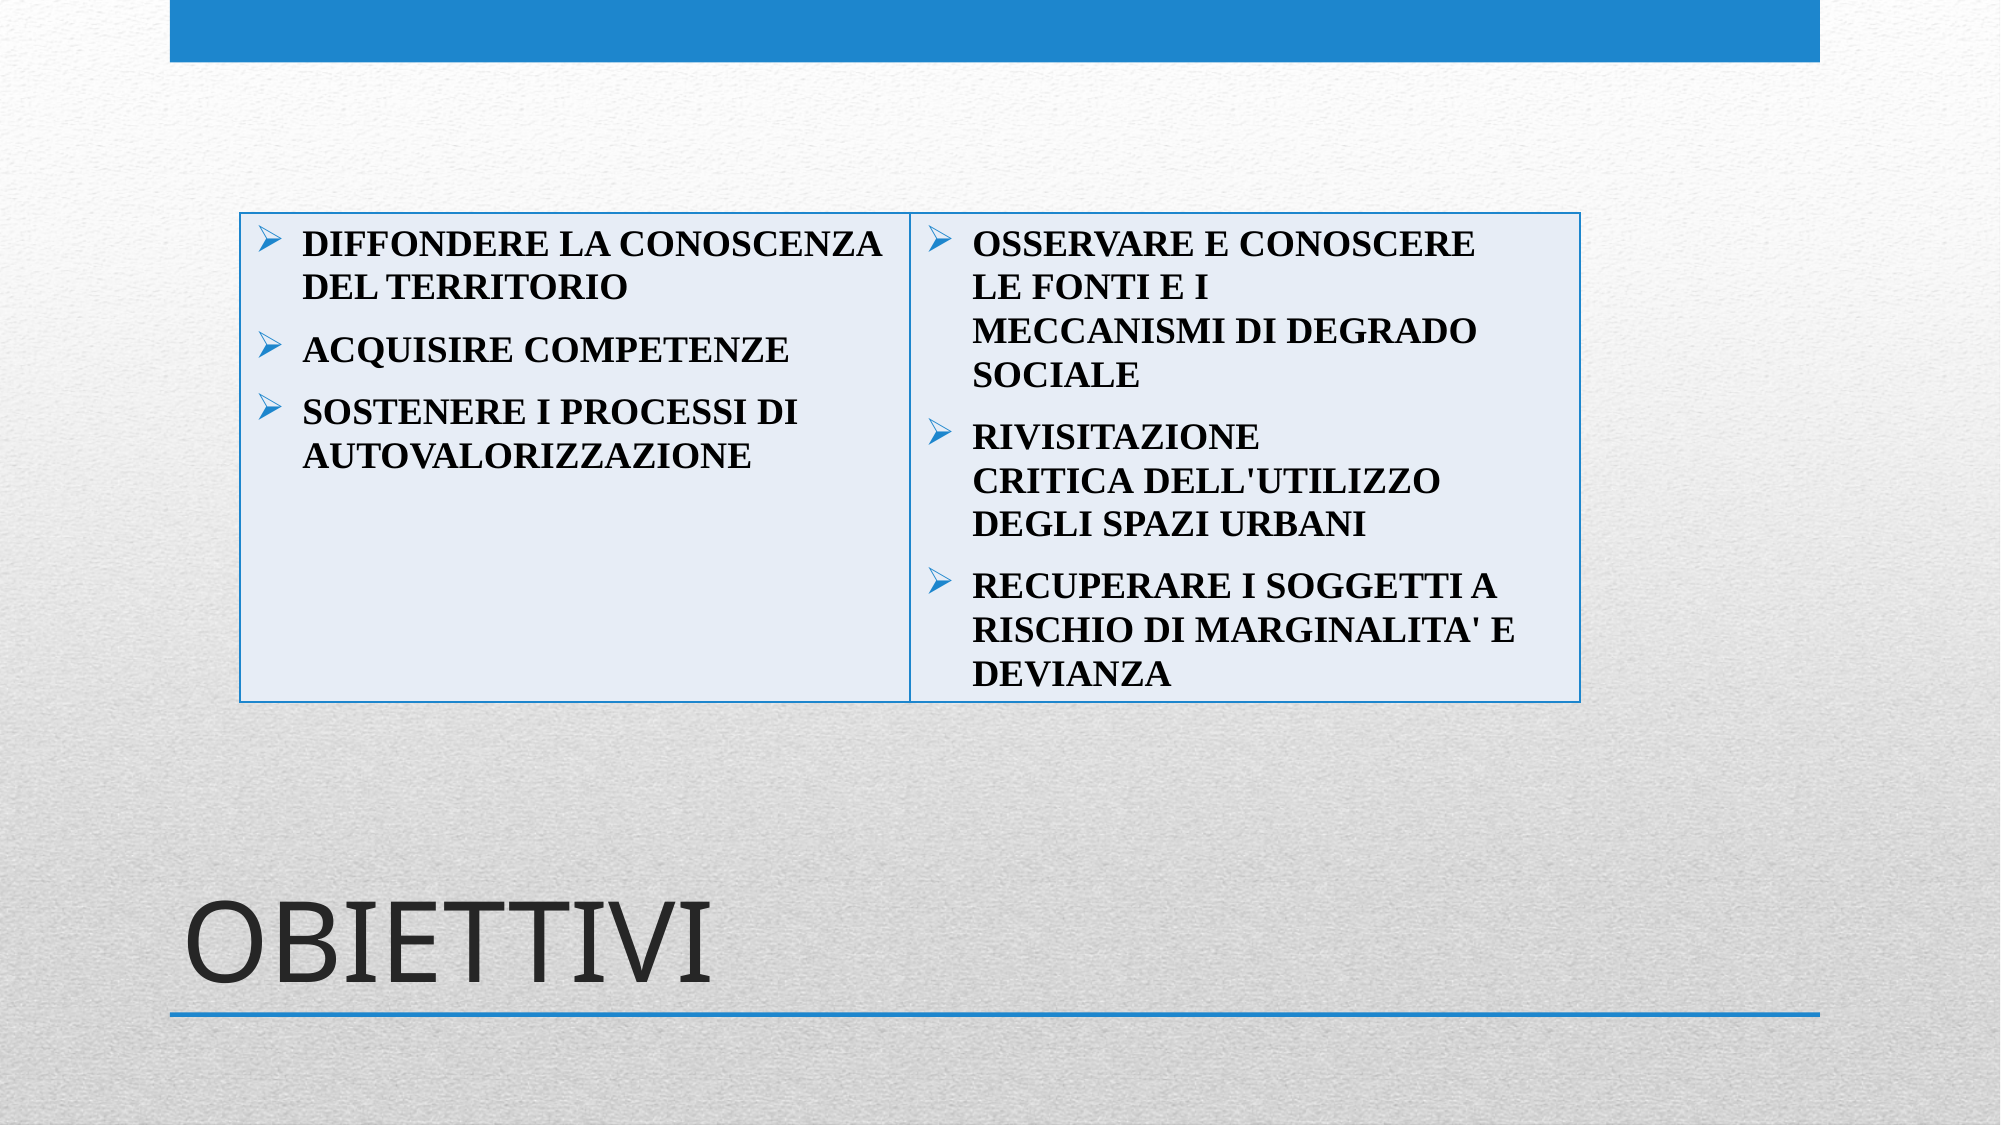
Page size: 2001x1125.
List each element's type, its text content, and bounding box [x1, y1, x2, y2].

title OBIETTIVI [166, 750, 1650, 1013]
table_header OSSERVARE E CONOSCERE LE FONTI E I MECCANISMI DI DEGRADO SOCIALE RIVISITAZIONE CRITICA DELL'UTILIZZO DEGLI SPAZI URBANI RECUPERARE I SOGGETTI A RISCHIO DI MARGINALITA' E DEVIANZA [911, 214, 1579, 701]
list [166, 112, 1817, 750]
table_header DIFFONDERE LA CONOSCENZA DEL TERRITORIO ACQUISIRE COMPETENZE SOSTENERE I PROCESSI DI AUTOVALORIZZAZIONE [241, 214, 909, 701]
